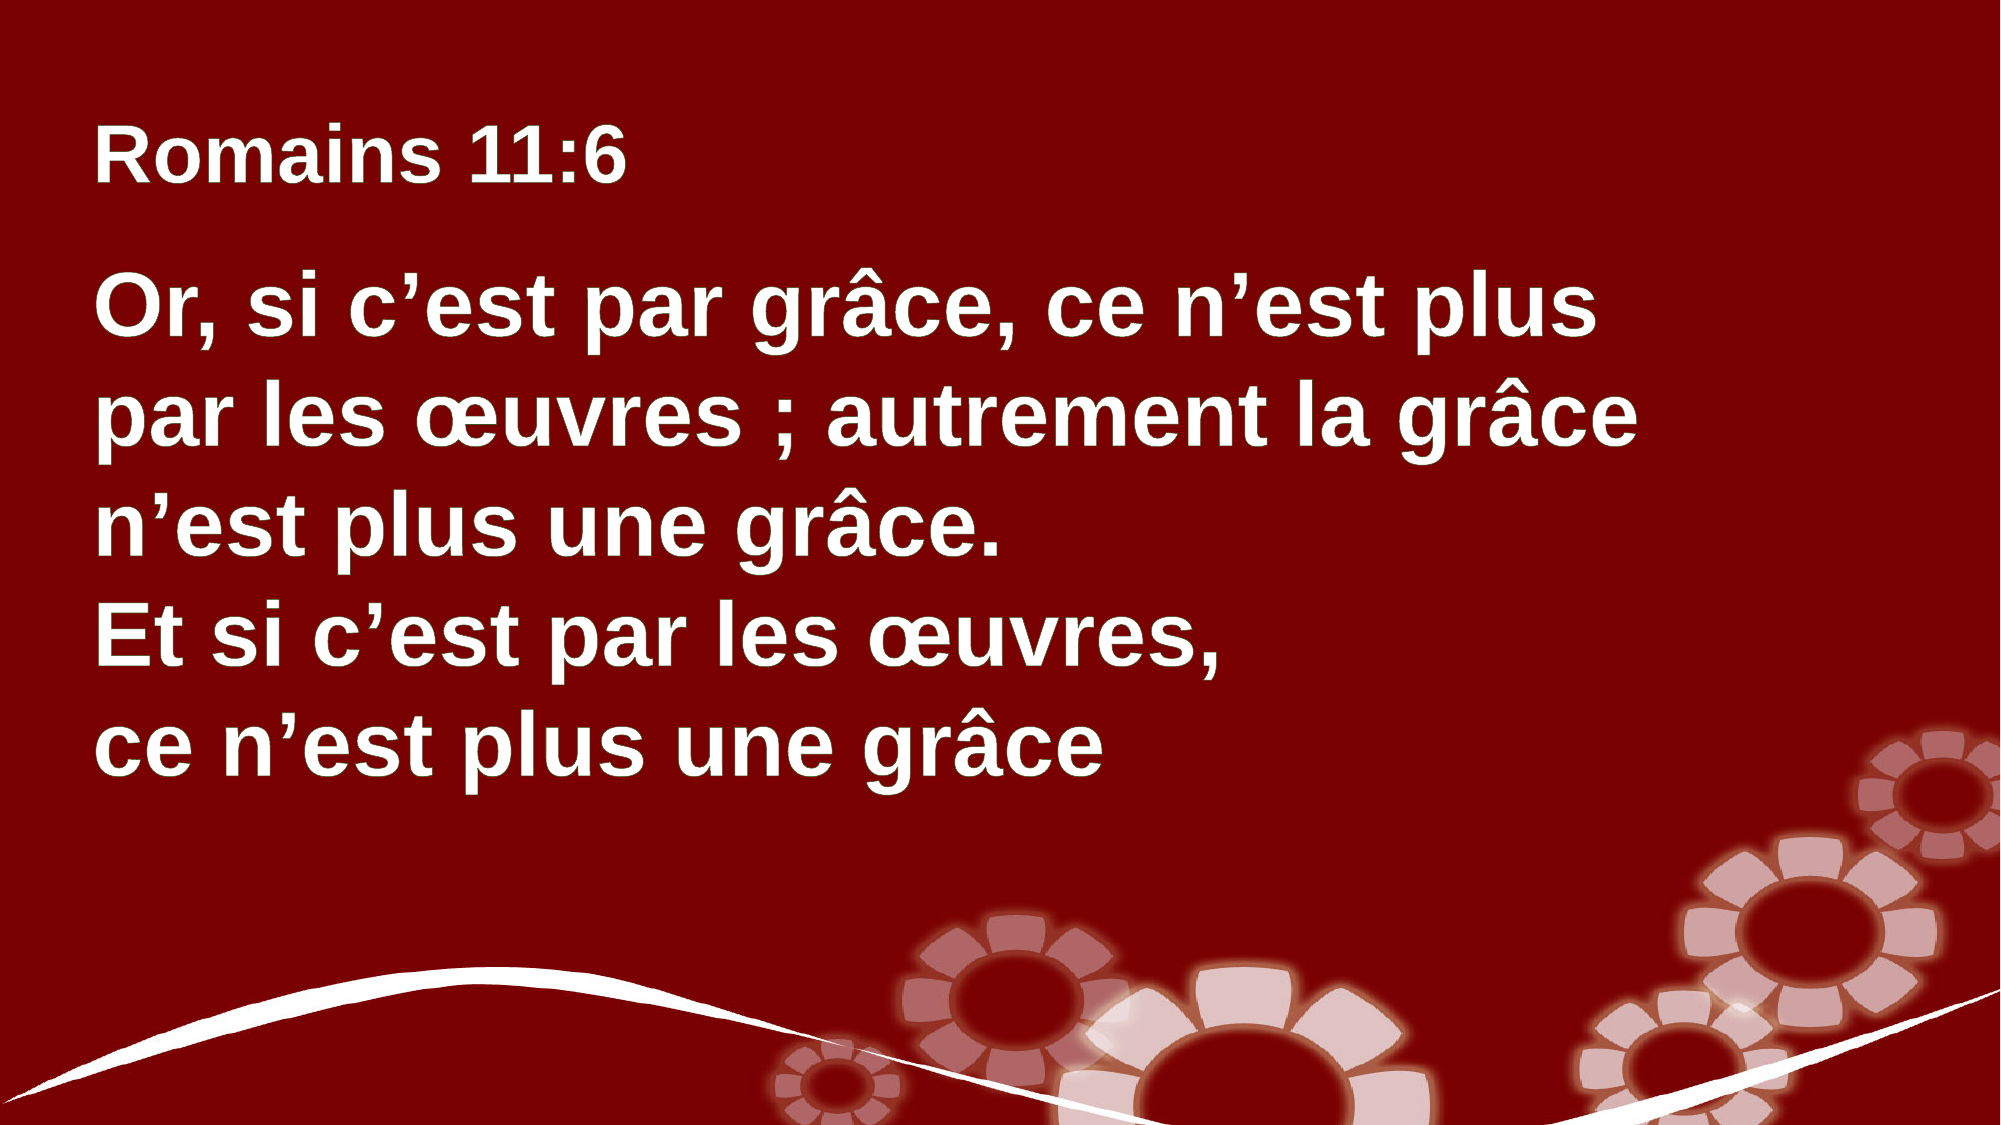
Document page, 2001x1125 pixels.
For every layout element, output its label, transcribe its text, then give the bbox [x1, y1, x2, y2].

text_box Romains 11:6 Or, si c’est par grâce, ce n’est plus par les œuvres ; autrement la grâce n’est plus une grâce. Et si c’est par les œuvres, ce n’est plus une grâce [77, 91, 1909, 802]
picture [0, 0, 2001, 1125]
